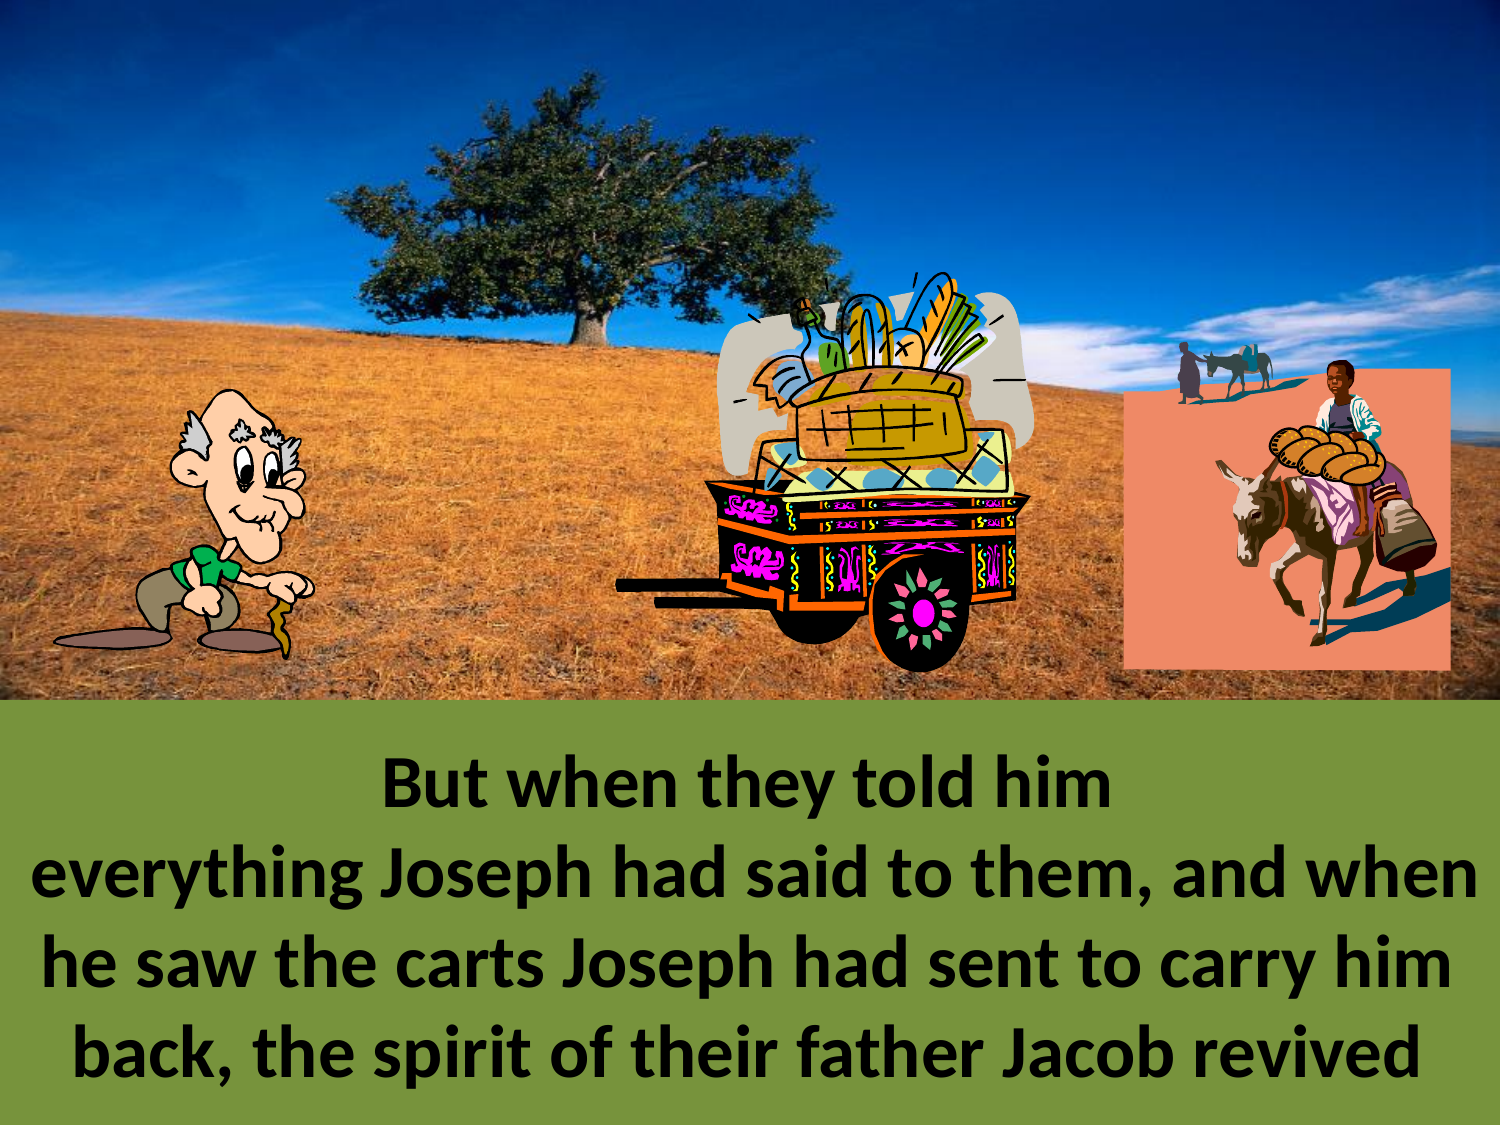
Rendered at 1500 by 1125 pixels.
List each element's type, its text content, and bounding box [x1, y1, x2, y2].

title But when they told him everything Joseph had said to them, and when he saw the carts Joseph had sent to carry him back, the spirit of their father Jacob revived [0, 708, 1500, 1125]
picture [0, 0, 1500, 701]
